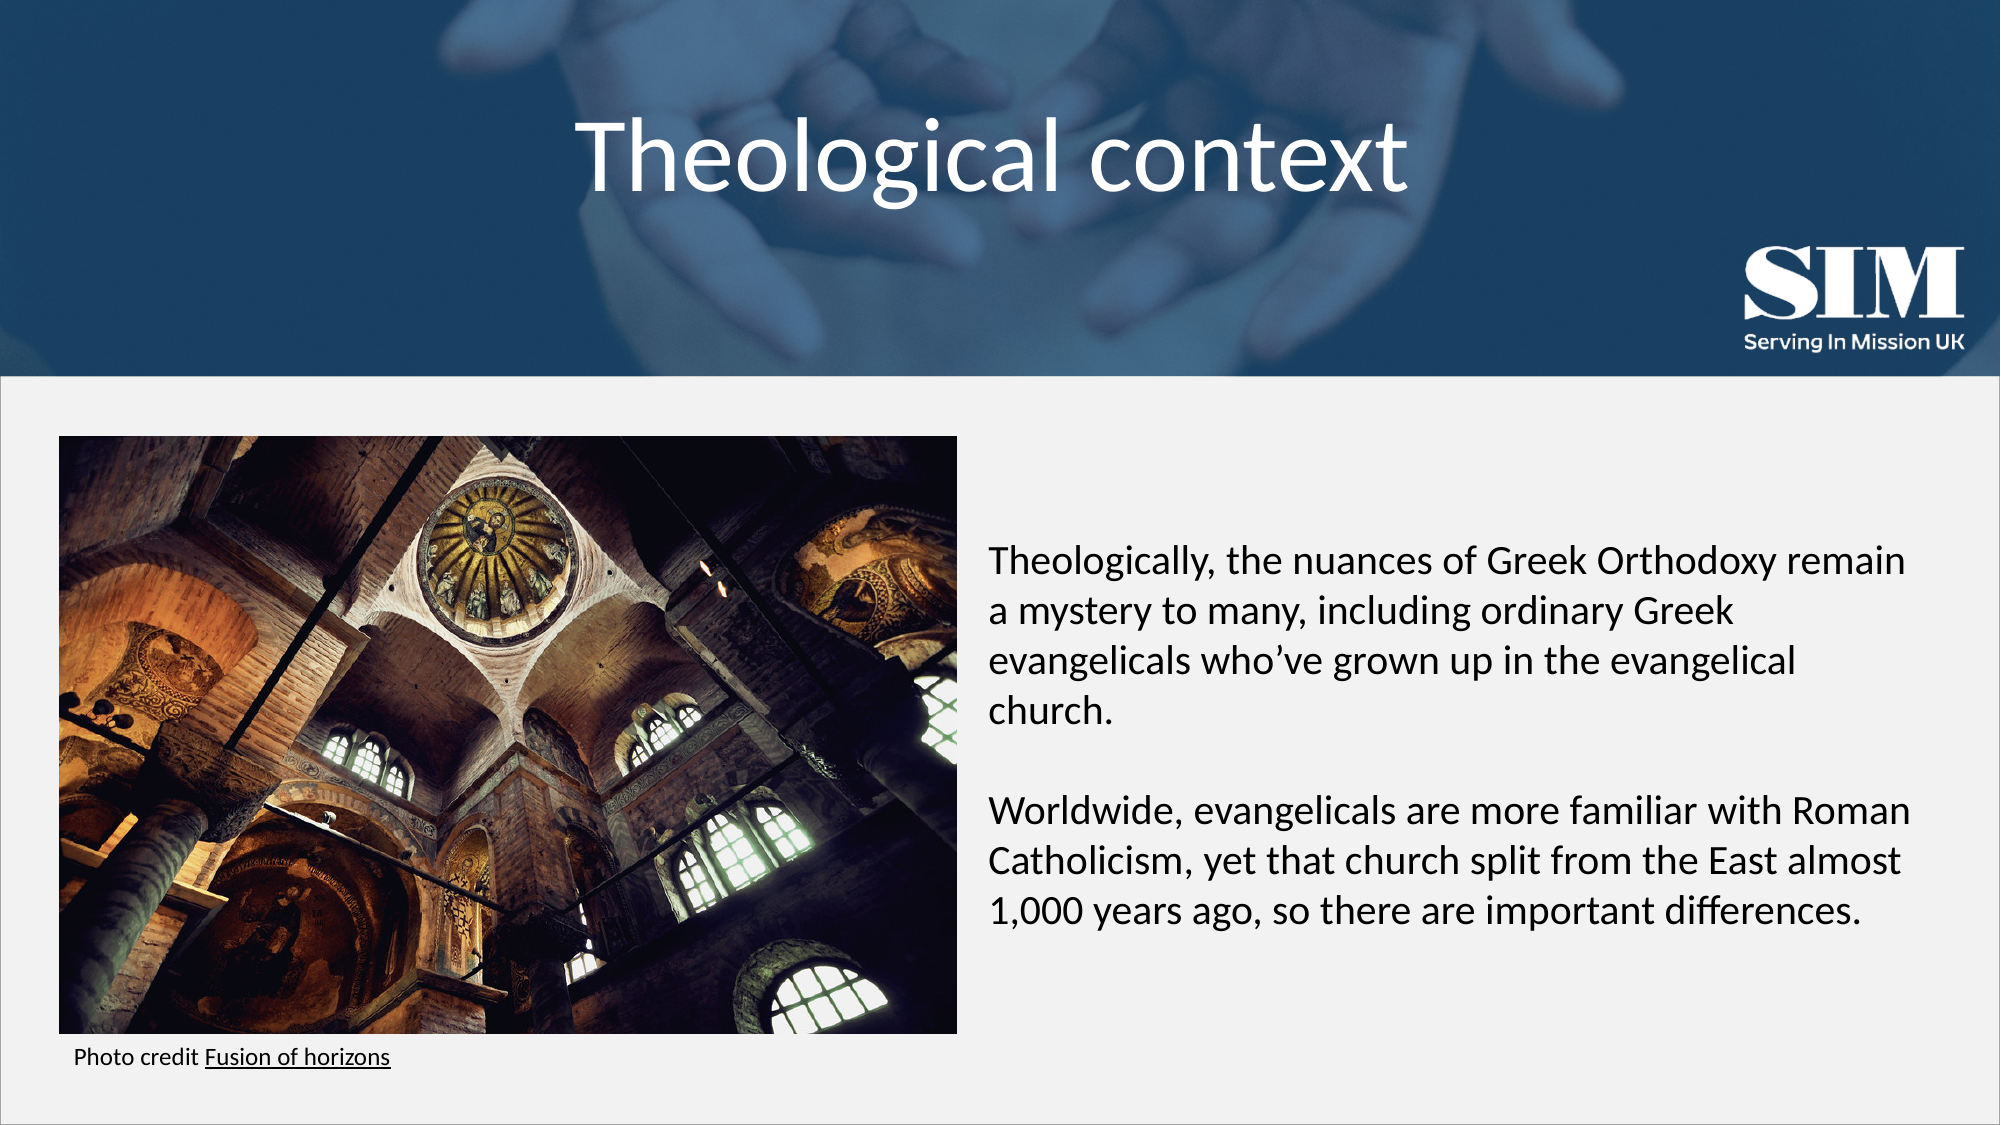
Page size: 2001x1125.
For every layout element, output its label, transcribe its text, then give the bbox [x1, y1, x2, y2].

picture [0, 0, 2000, 377]
text_box [0, 377, 2000, 1125]
text_box Theologically, the nuances of Greek Orthodoxy remain a mystery to many, including ordinary Greek evangelicals who’ve grown up in the evangelical church. Worldwide, evangelicals are more familiar with Roman Catholicism, yet that church split from the East almost 1,000 years ago, so there are important differences. [973, 525, 1941, 941]
text_box Photo credit Fusion of horizons [59, 1034, 414, 1078]
picture [59, 436, 958, 1034]
